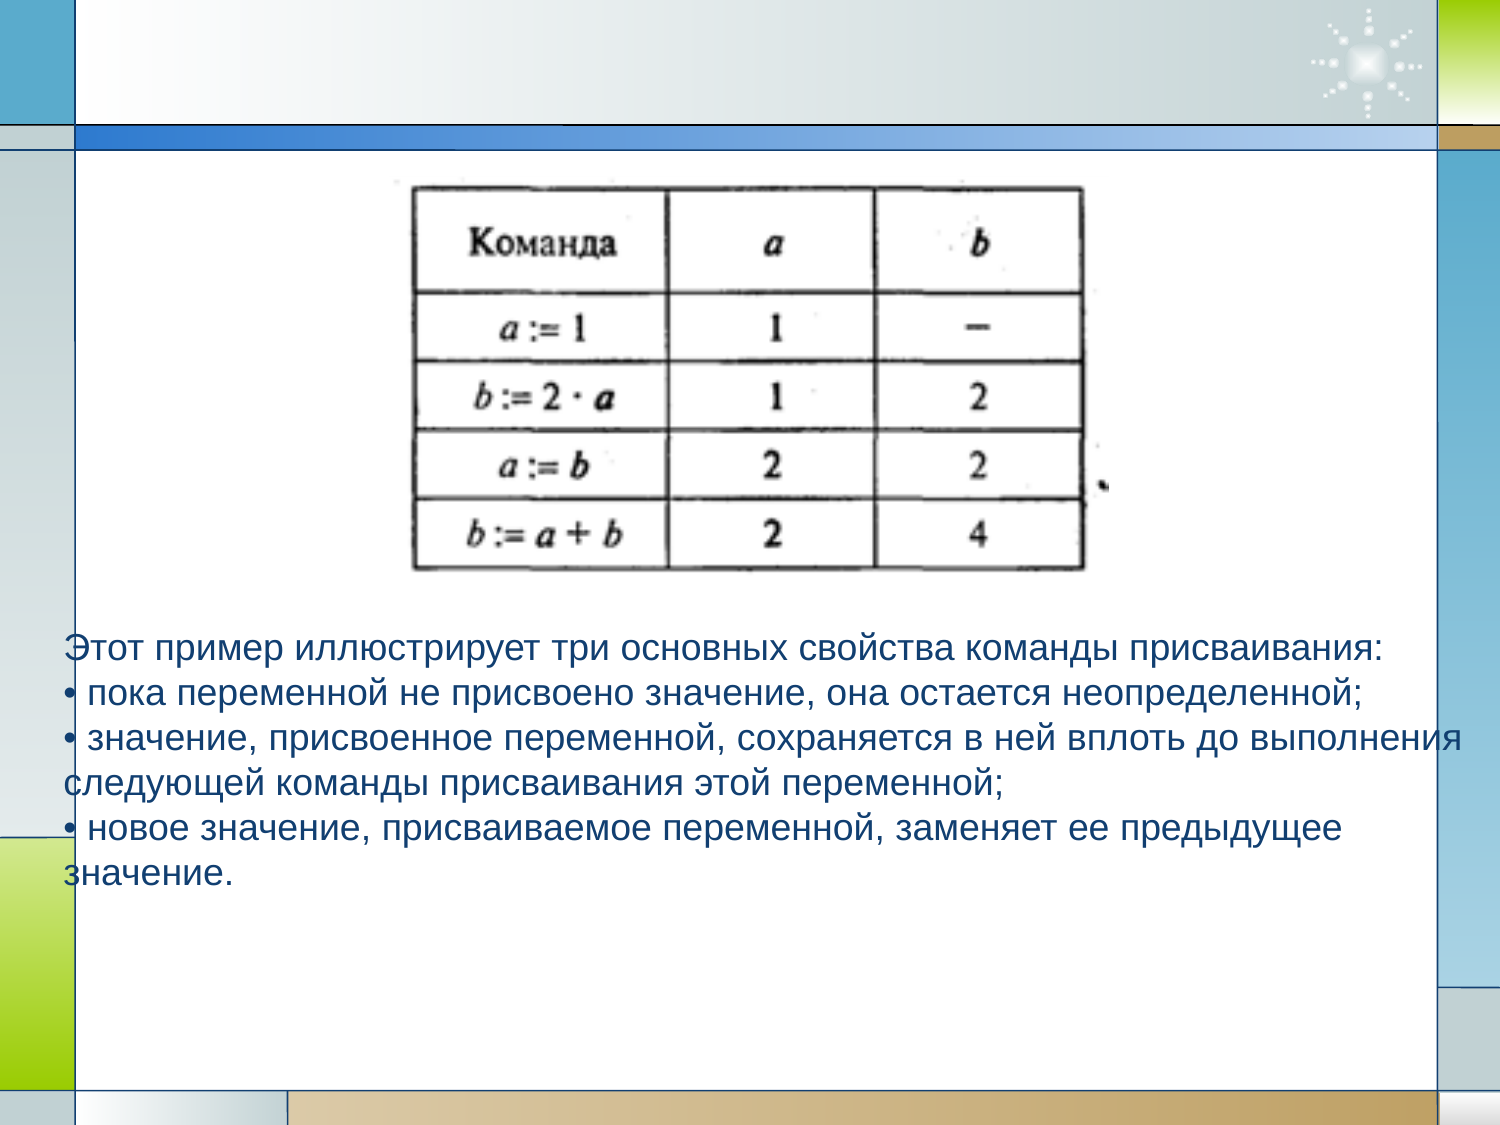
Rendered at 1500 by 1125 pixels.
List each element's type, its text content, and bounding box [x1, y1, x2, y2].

text_box Этот пример иллюстрирует три основных свойства команды присваивания: • пока переменной не присвоено значение, она остается неопределенной; • значение, присвоенное переменной, сохраняется в ней вплоть до выполнения следующей команды присваивания этой переменной; • новое значение, присваиваемое переменной, заменяет ее предыдущее значение. [48, 615, 1500, 901]
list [389, 175, 1109, 587]
